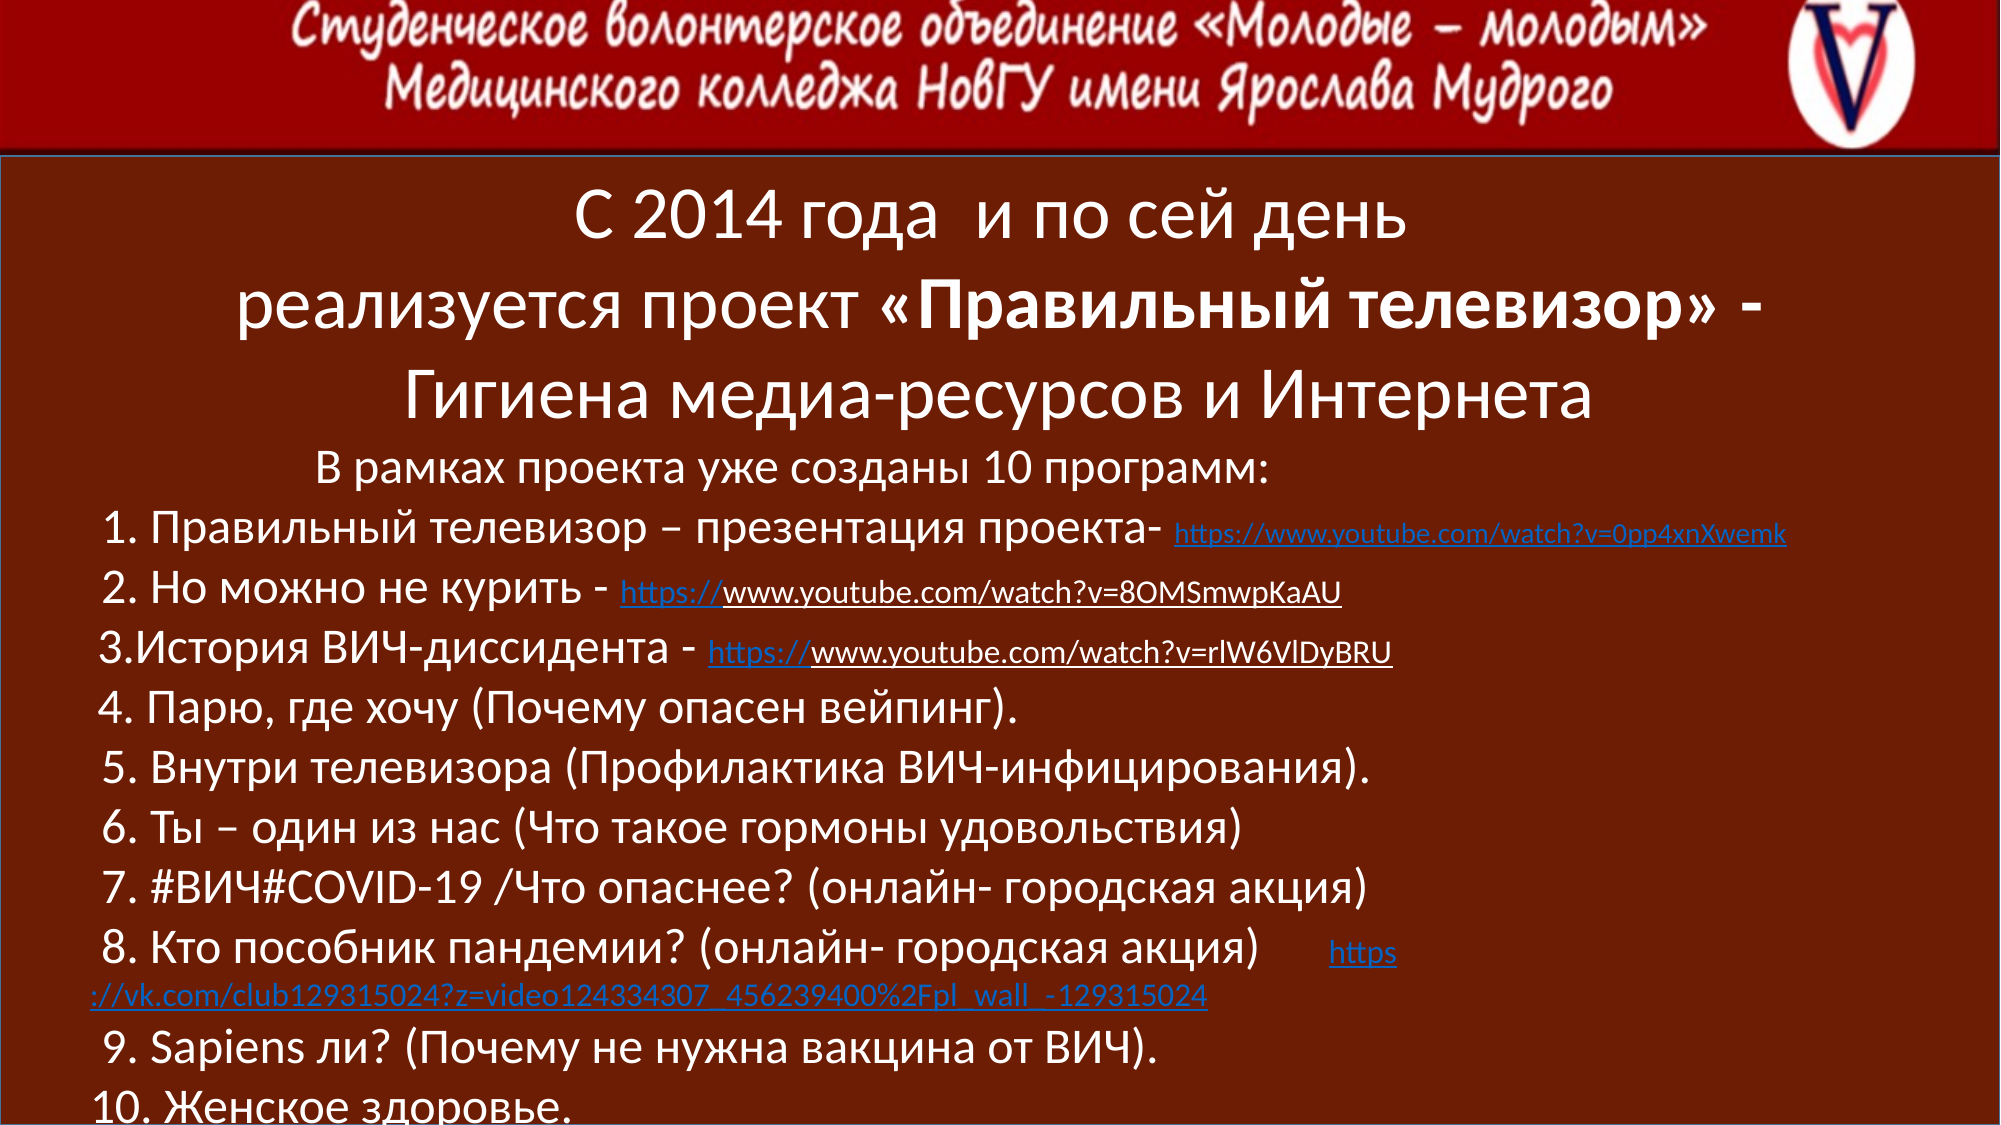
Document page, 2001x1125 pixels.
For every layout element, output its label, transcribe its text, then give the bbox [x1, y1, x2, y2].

picture [0, 0, 2000, 156]
text_box С 2014 года и по сей день реализуется проект «Правильный телевизор» - Гигиена медиа-ресурсов и Интернета В рамках проекта уже созданы 10 программ: 1. Правильный телевизор – презентация проекта- https://www.youtube.com/watch?v=0pp4xnXwemk 2. Но можно не курить - https://www.youtube.com/watch?v=8OMSmwpKaAU 3.История ВИЧ-диссидента - https://www.youtube.com/watch?v=rlW6VlDyBRU 4. Парю, где хочу (Почему опасен вейпинг). 5. Внутри телевизора (Профилактика ВИЧ-инфицирования). 6. Ты – один из нас (Что такое гормоны удовольствия) 7. #ВИЧ#COVID-19 /Что опаснее? (онлайн- городская акция) 8. Кто пособник пандемии? (онлайн- городская акция) https://vk.com/club129315024?z=video124334307_456239400%2Fpl_wall_-129315024 9. Sapiens ли? (Почему не нужна вакцина от ВИЧ). 10. Женское здоровье. [0, 156, 2000, 1125]
